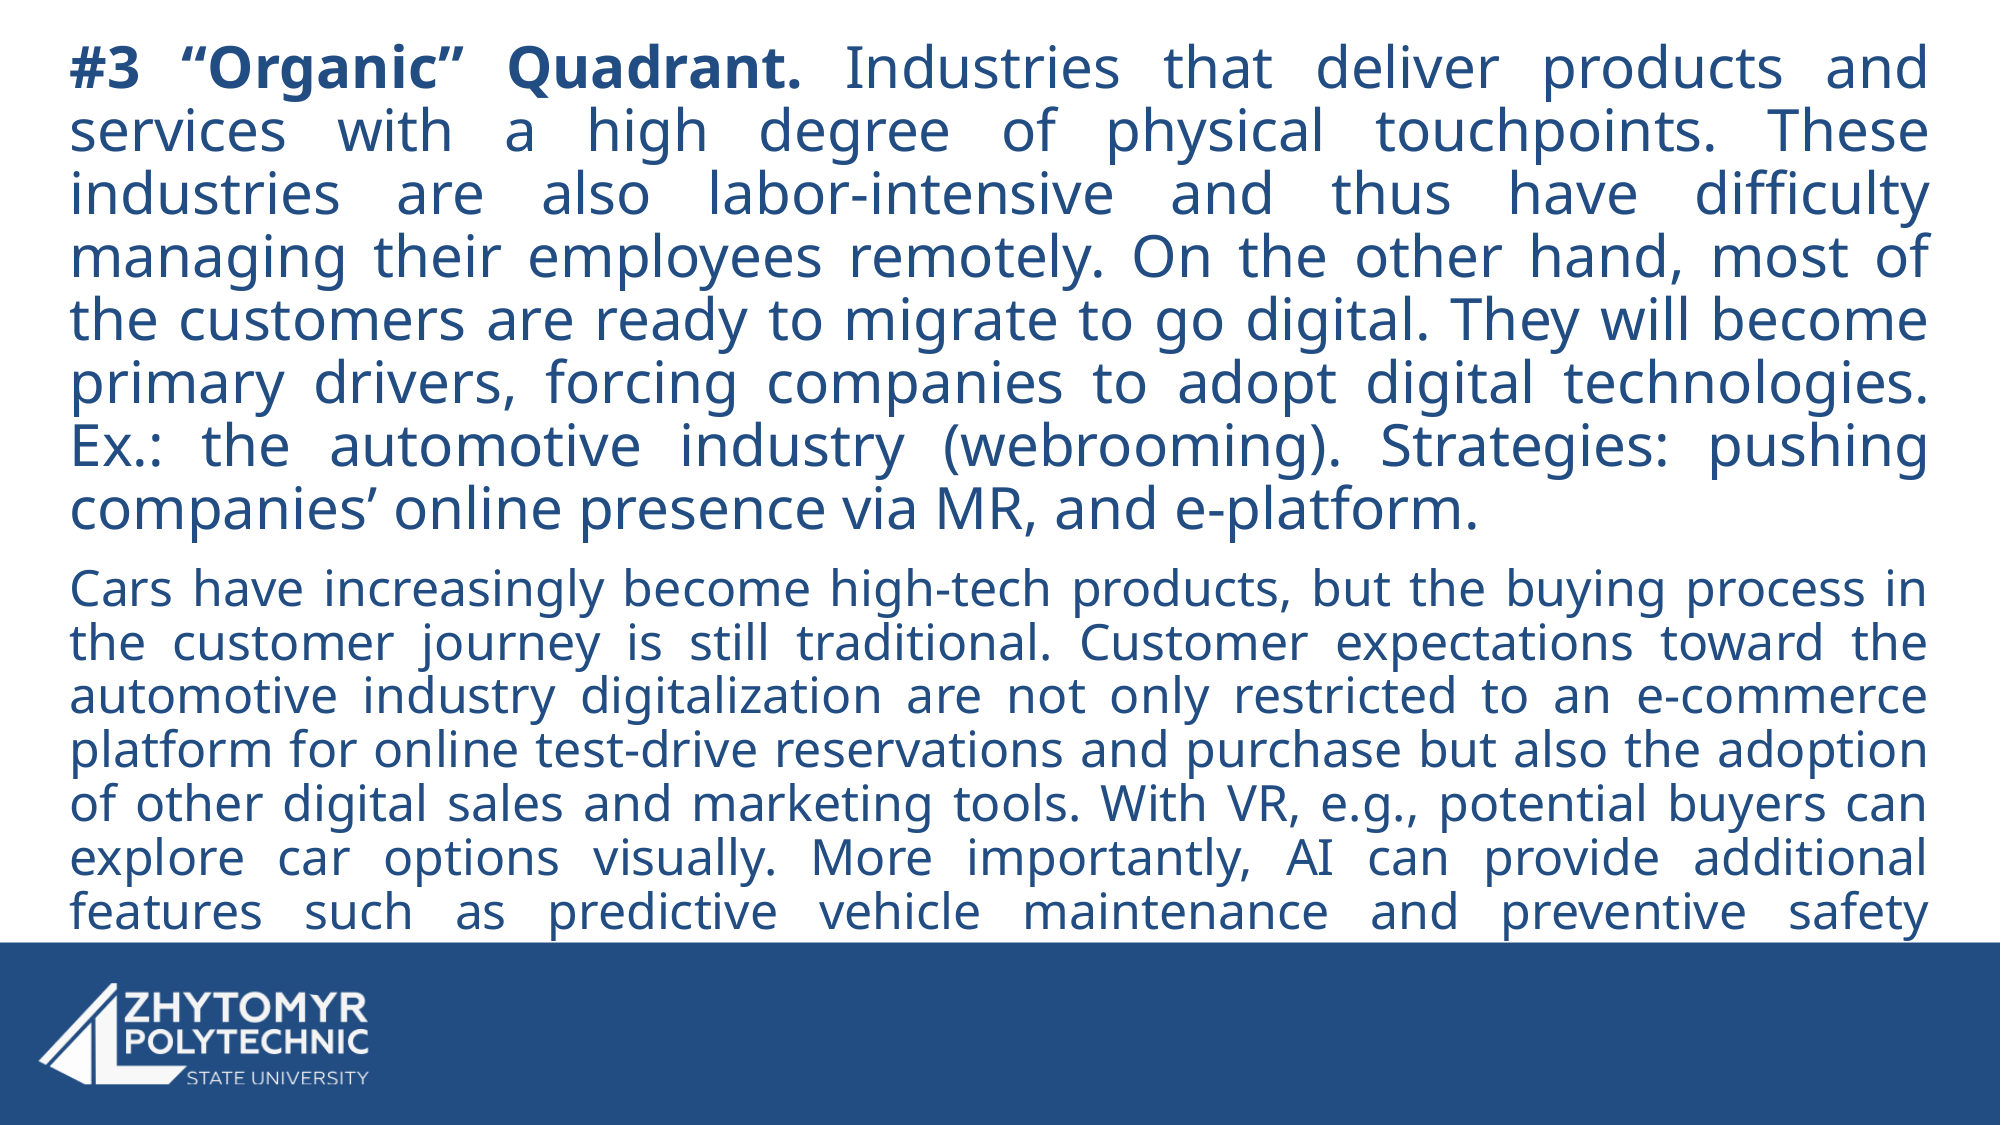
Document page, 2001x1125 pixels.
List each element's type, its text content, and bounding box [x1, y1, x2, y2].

list #3 “Organic” Quadrant. Industries that deliver products and services with a high degree of physical touchpoints. These industries are also labor-intensive and thus have difficulty managing their employees remotely. On the other hand, most of the customers are ready to migrate to go digital. They will become primary drivers, forcing companies to adopt digital technologies. Ex.: the automotive industry (webrooming). Strategies: pushing companies’ online presence via MR, and e-platform. Cars have increasingly become high-tech products, but the buying process in the customer journey is still traditional. Customer expectations toward the automotive industry digitalization are not only restricted to an e-commerce platform for online test-drive reservations and purchase but also the adoption of other digital sales and marketing tools. With VR, e.g., potential buyers can explore car options visually. More importantly, AI can provide additional features such as predictive vehicle maintenance and preventive safety monitoring by utilizing connected car data. [54, 31, 1945, 947]
picture [0, 0, 2000, 1125]
